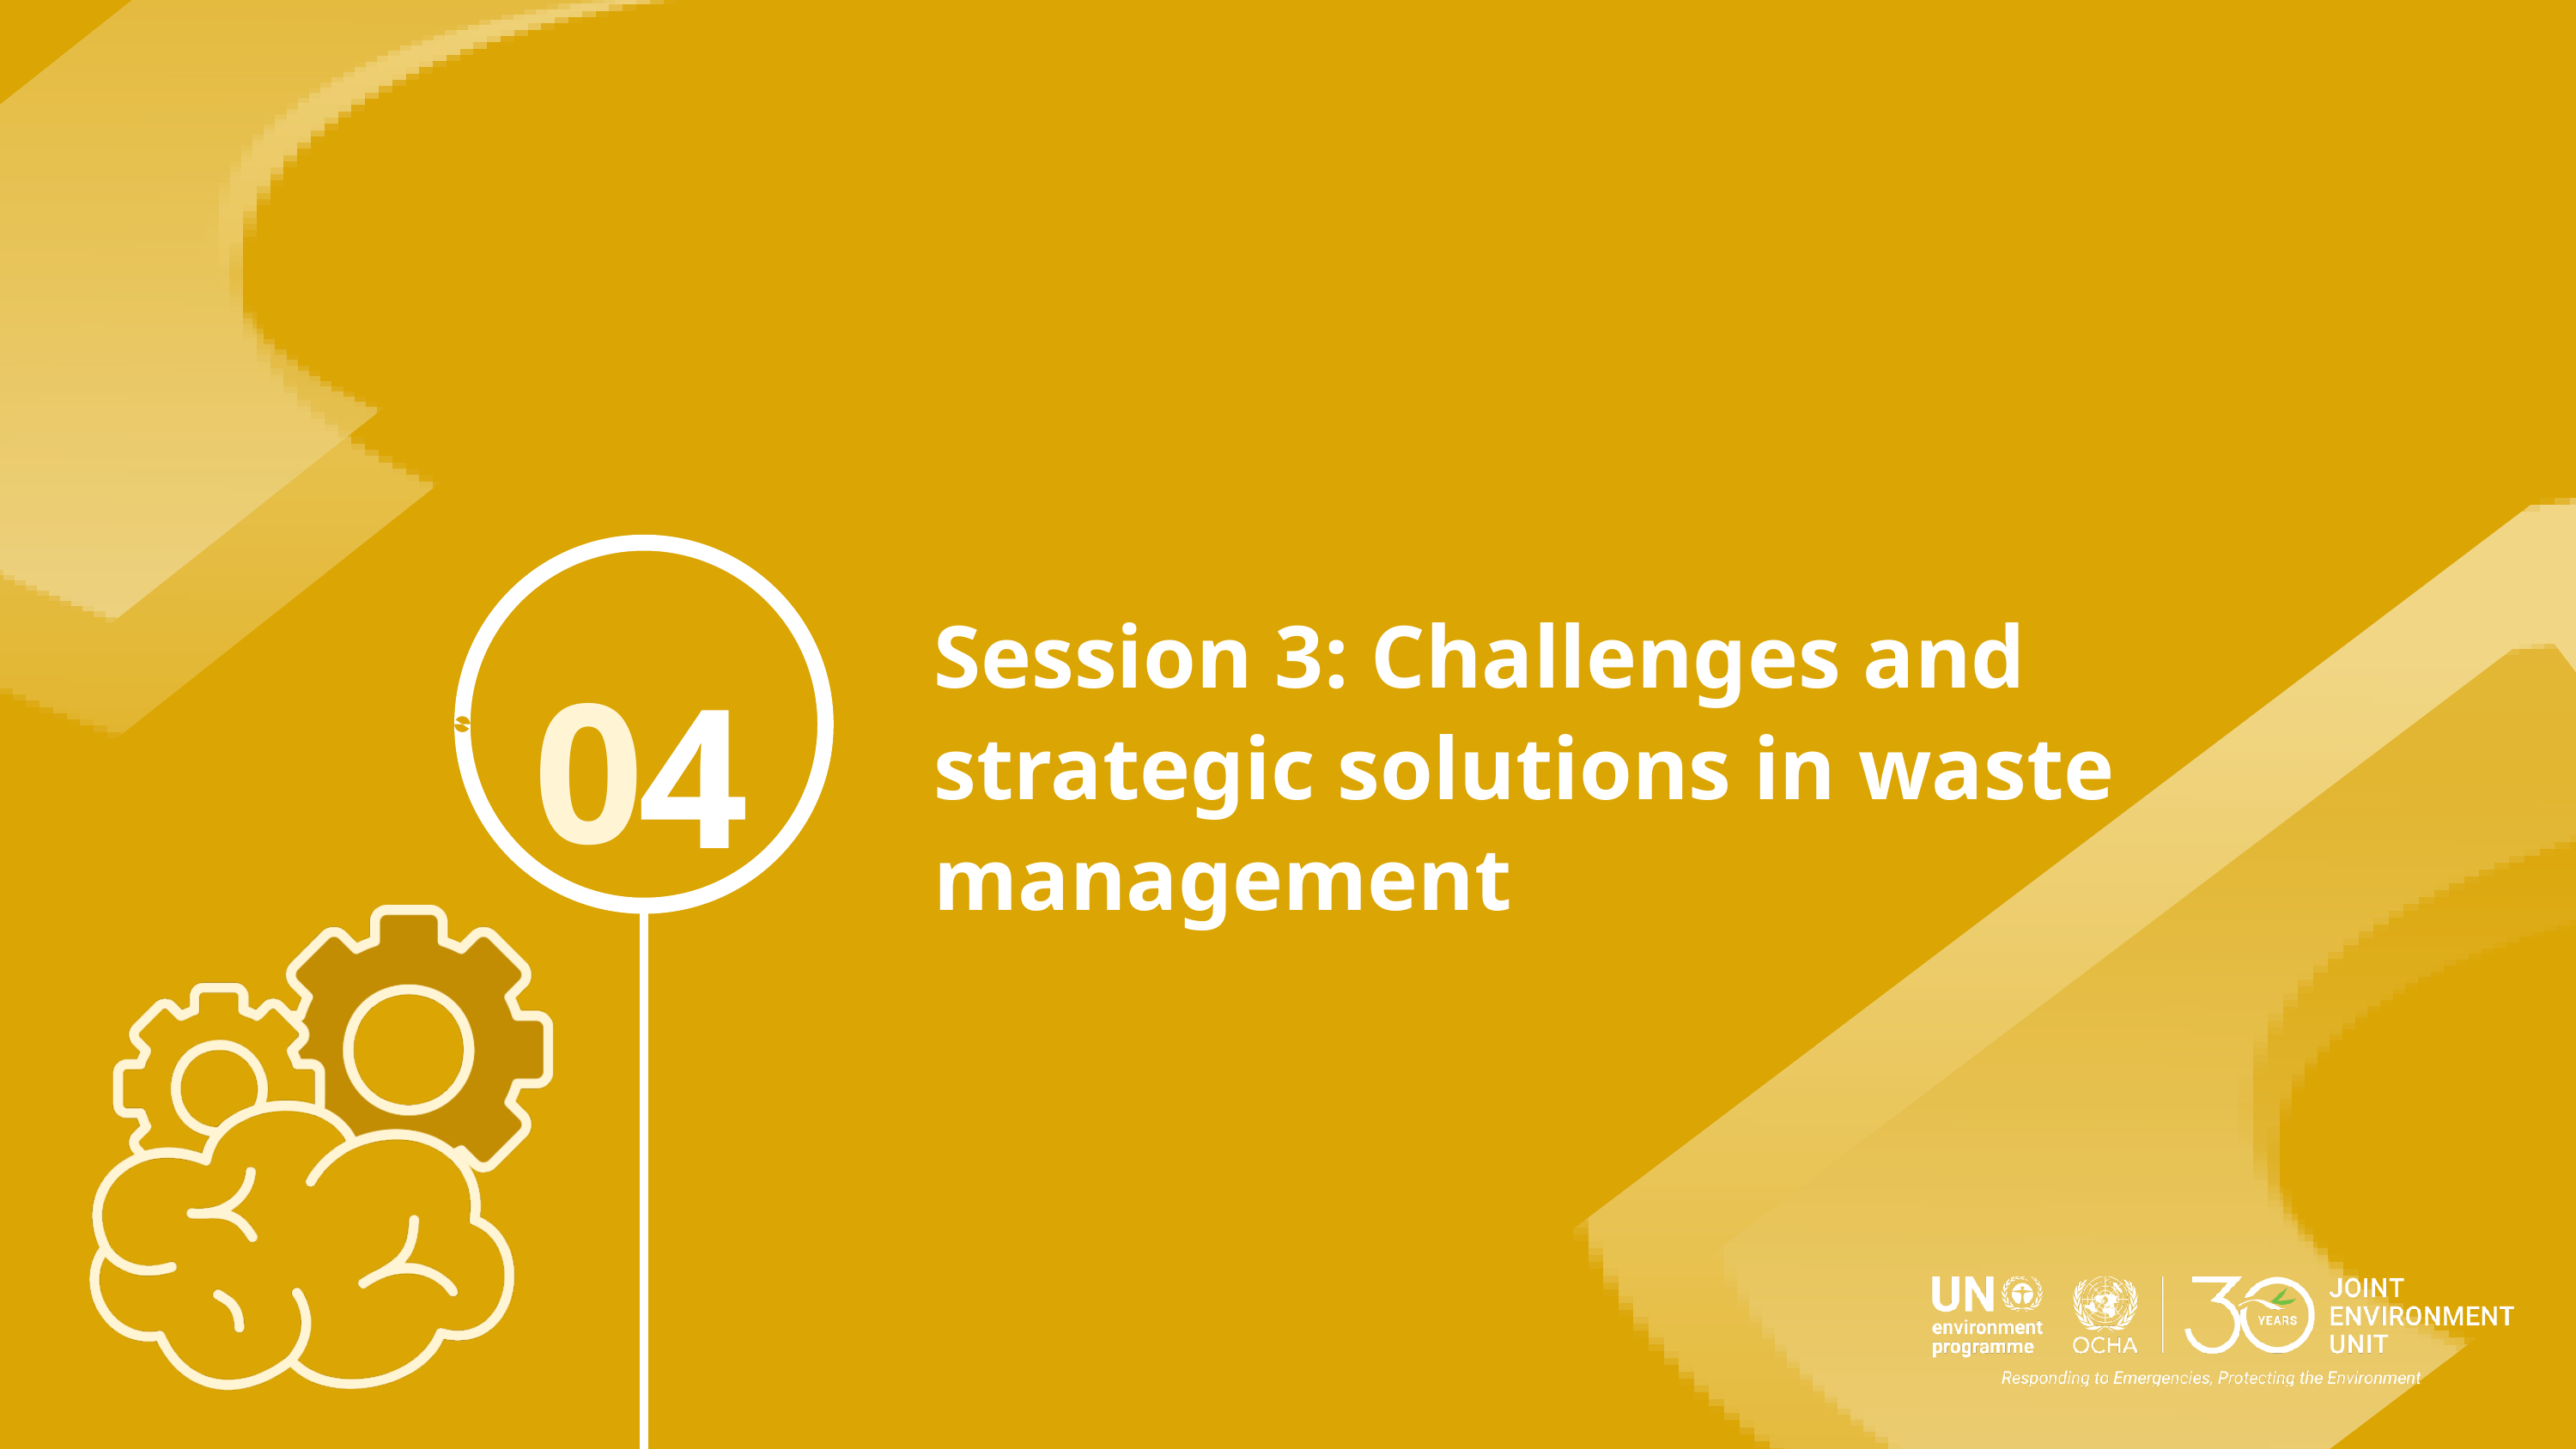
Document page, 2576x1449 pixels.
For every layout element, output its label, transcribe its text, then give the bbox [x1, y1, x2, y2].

text_box Session 3: Challenges and strategic solutions in waste management [933, 594, 2313, 928]
text_box [2313, 477, 2576, 798]
text_box [0, 0, 867, 831]
text_box [1932, 1276, 2514, 1386]
text_box [1699, 627, 2576, 1449]
text_box [1558, 928, 2142, 1449]
text_box [70, 905, 554, 1407]
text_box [453, 534, 835, 914]
text_box [0, 0, 740, 712]
